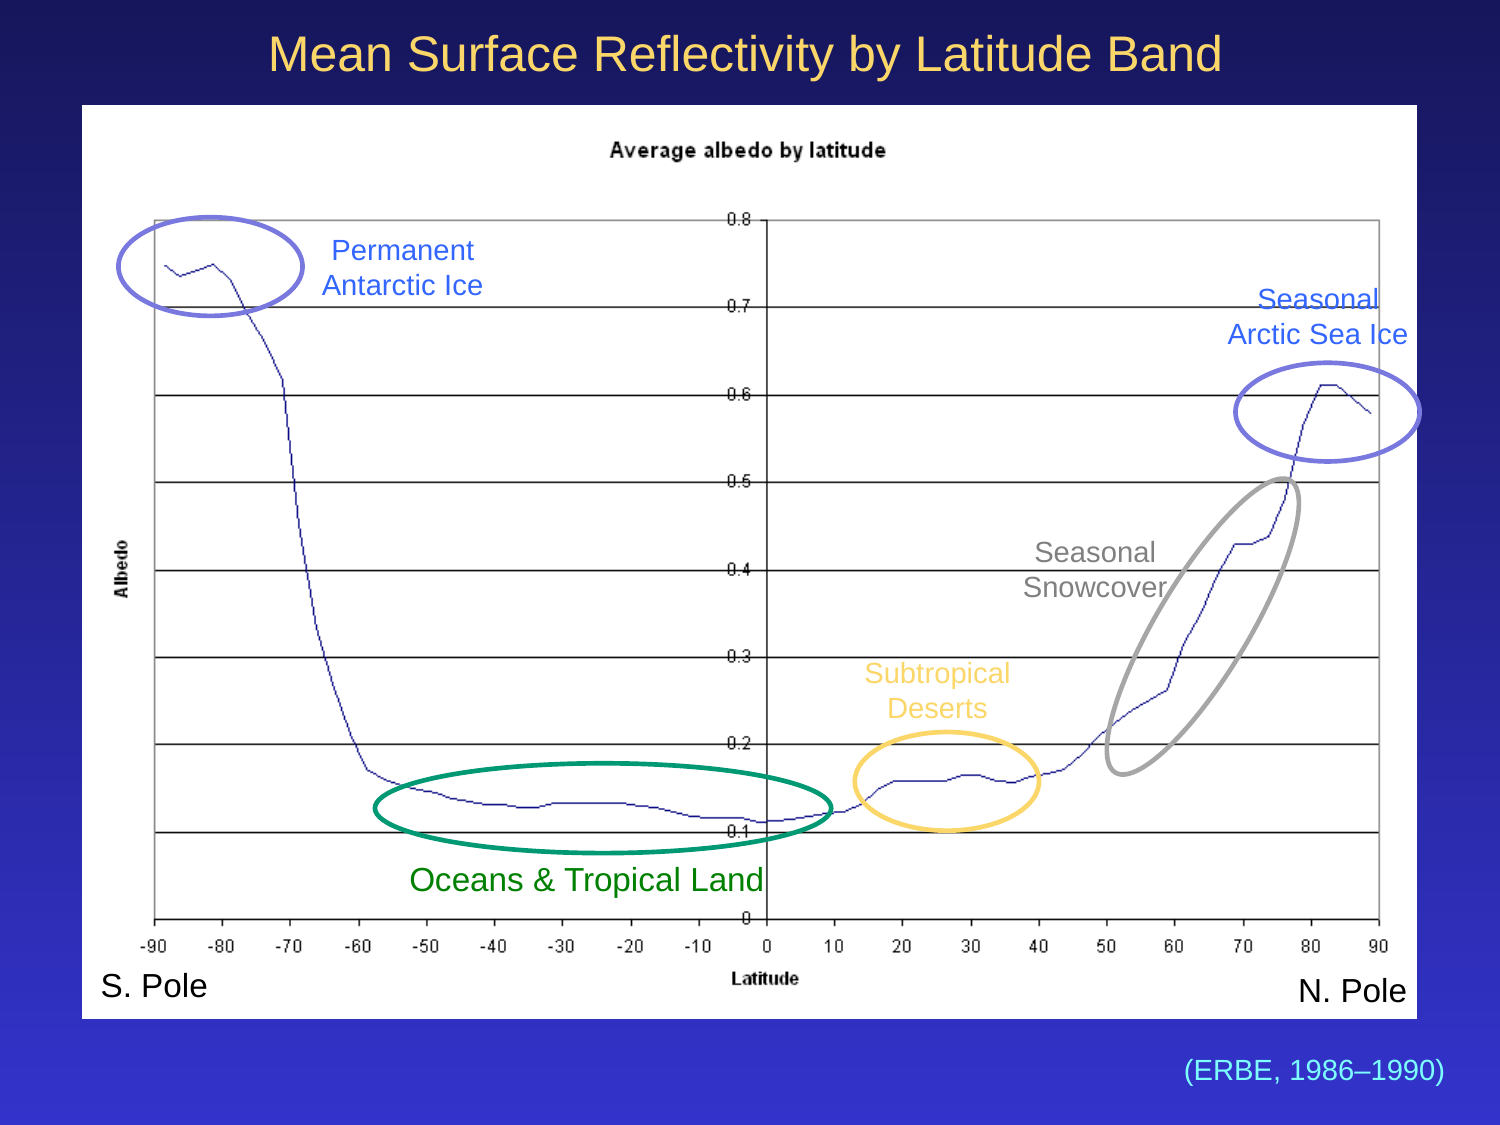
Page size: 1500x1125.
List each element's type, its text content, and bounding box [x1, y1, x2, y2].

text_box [118, 216, 500, 317]
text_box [848, 646, 1040, 831]
picture [82, 105, 1418, 1020]
text_box (ERBE, 1986–1990) [1169, 1044, 1461, 1094]
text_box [1211, 272, 1425, 462]
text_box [1006, 455, 1250, 798]
text_box Mean Surface Reflectivity by Latitude Band [253, 13, 1239, 89]
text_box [374, 763, 832, 907]
